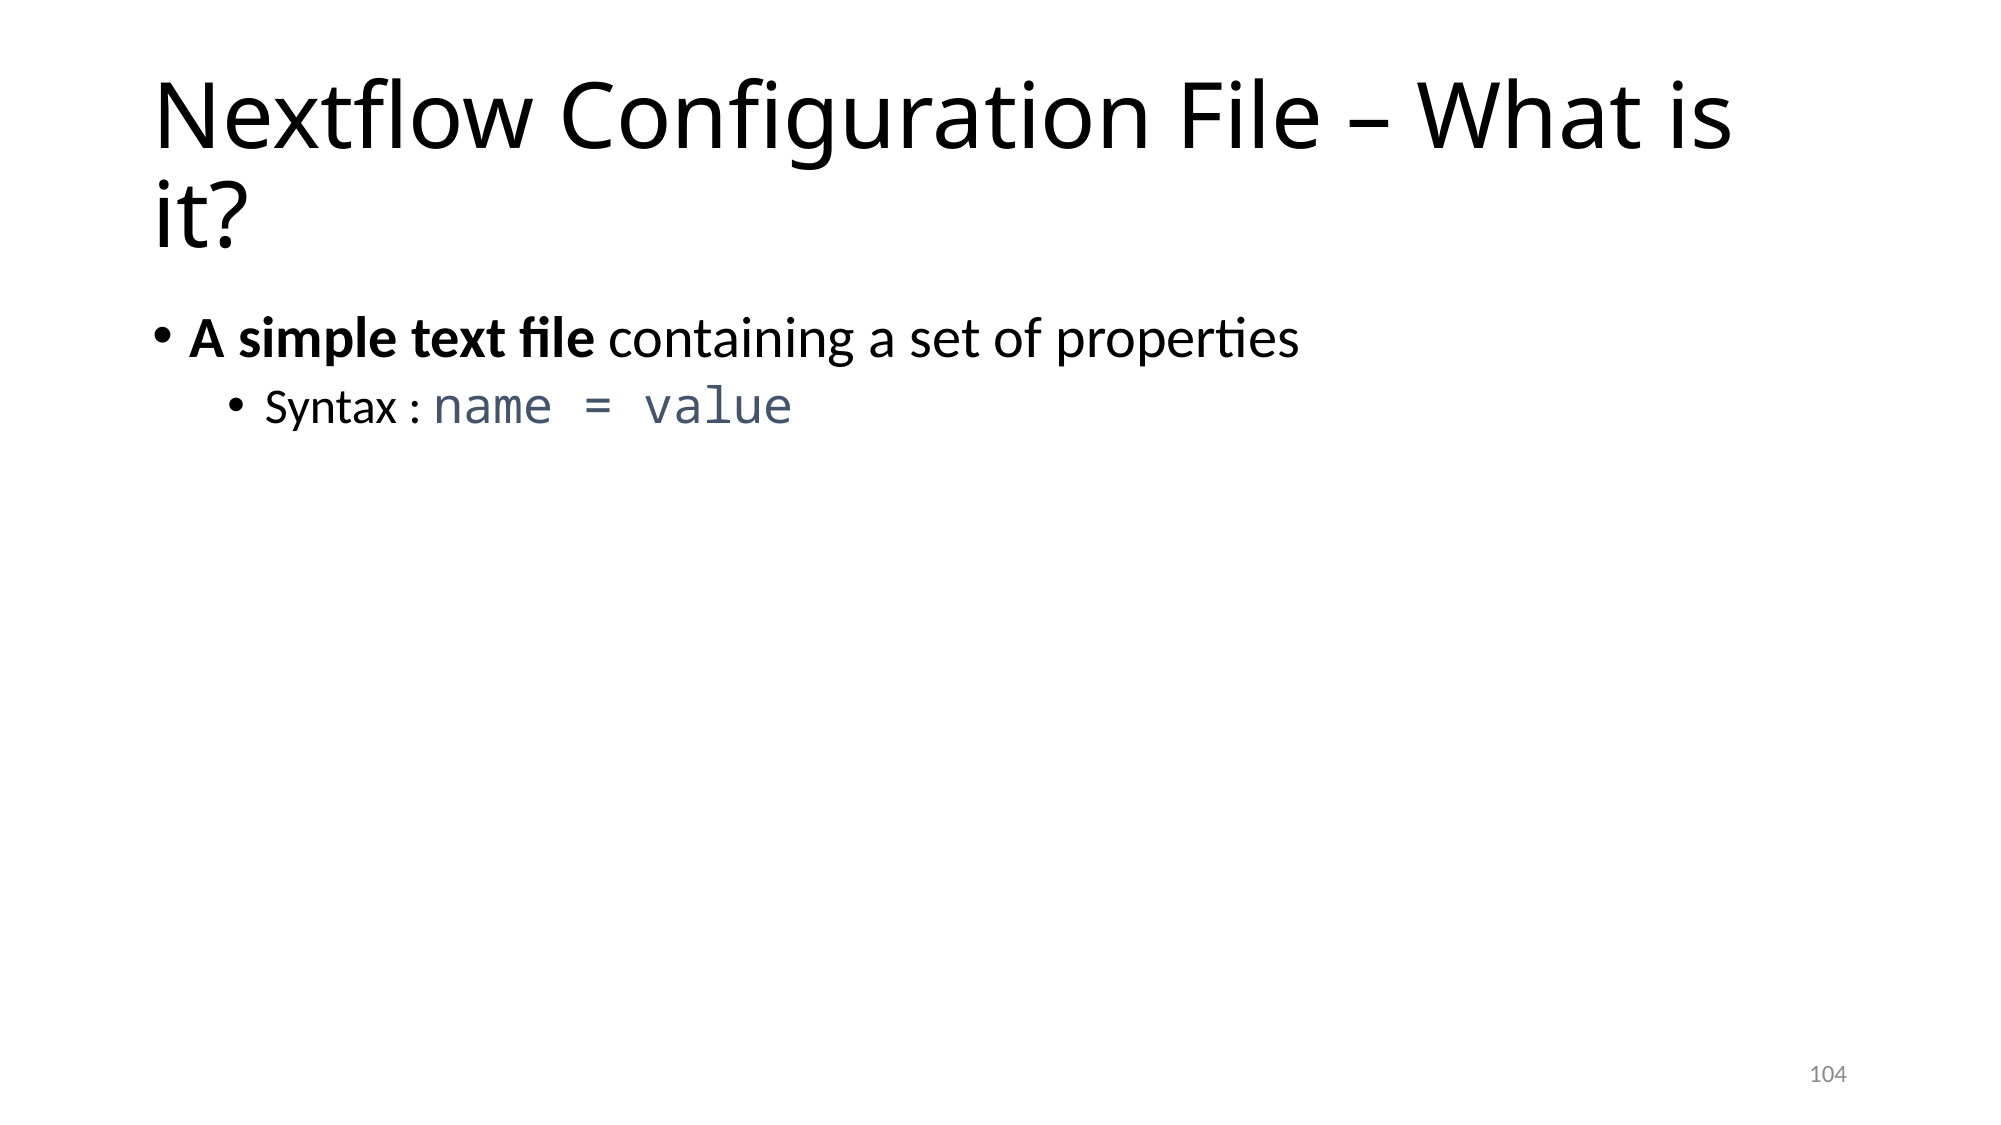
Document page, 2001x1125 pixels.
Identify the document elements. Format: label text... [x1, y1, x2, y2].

title Nextflow Configuration File – What is it? [137, 59, 1863, 278]
slide_number 104 [1412, 1042, 1863, 1103]
list A simple text file containing a set of properties Syntax : name = value [137, 299, 1863, 1014]
